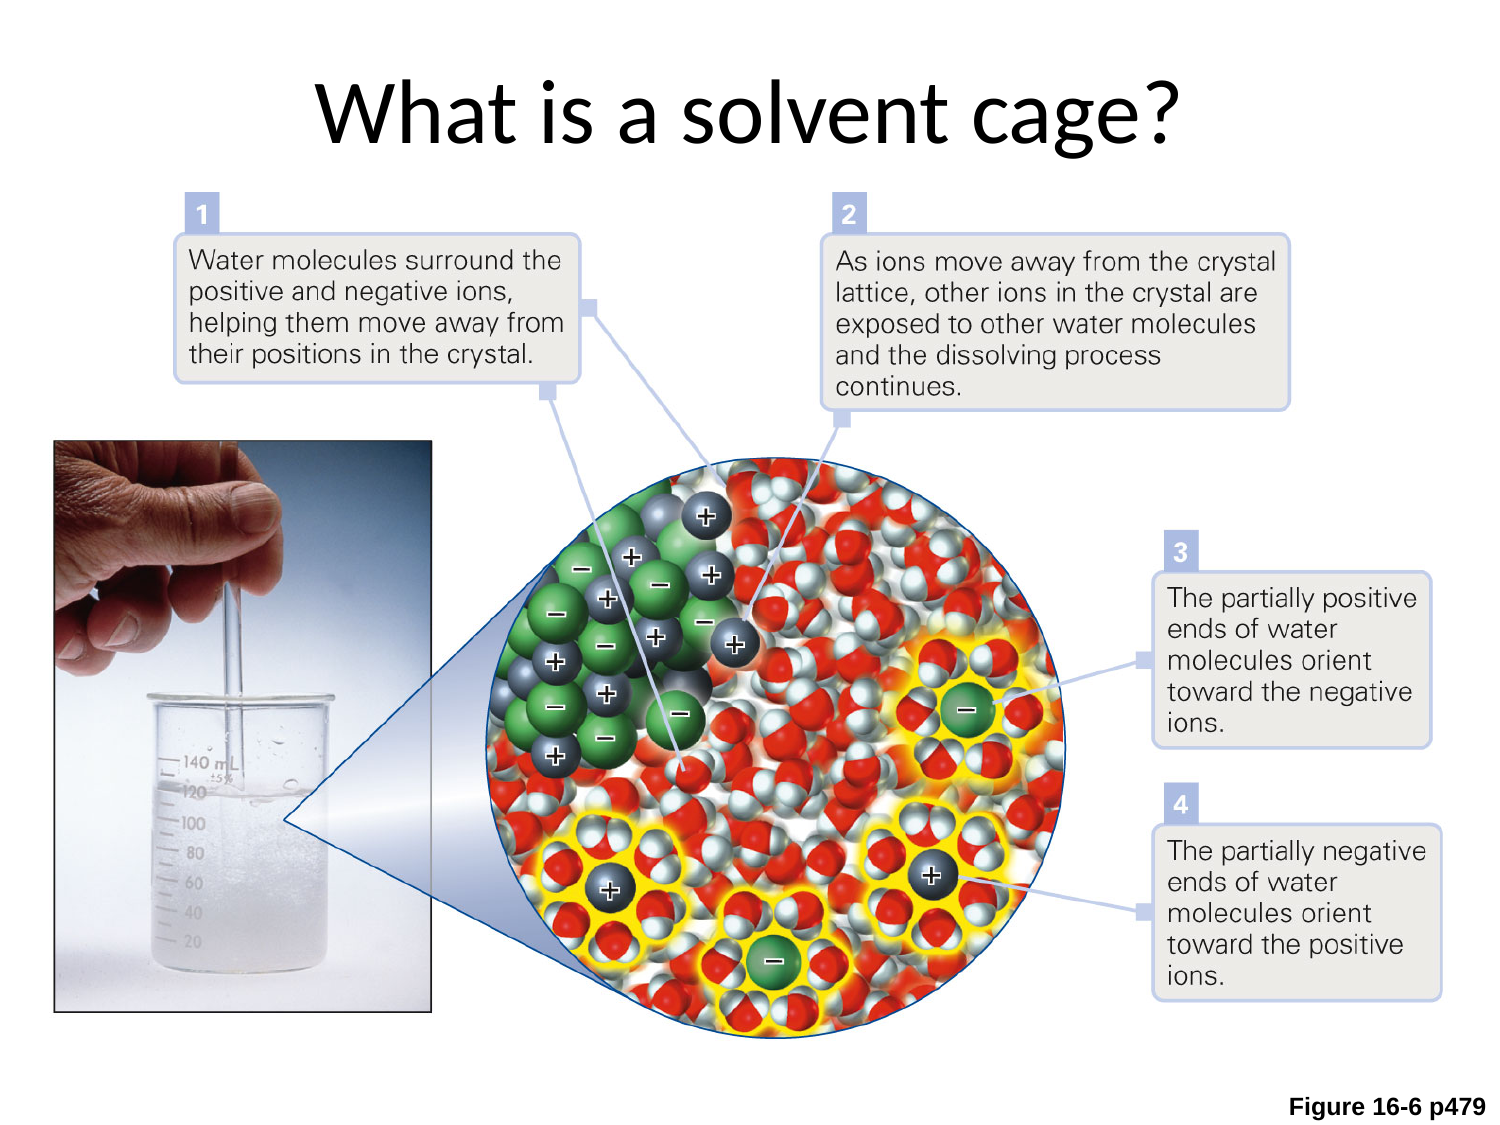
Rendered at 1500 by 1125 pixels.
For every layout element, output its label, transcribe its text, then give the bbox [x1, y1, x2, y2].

text_box What is a solvent cage? [74, 45, 1425, 191]
text_box Figure 16-6 p479 [1274, 1083, 1500, 1125]
picture [41, 192, 1459, 1079]
